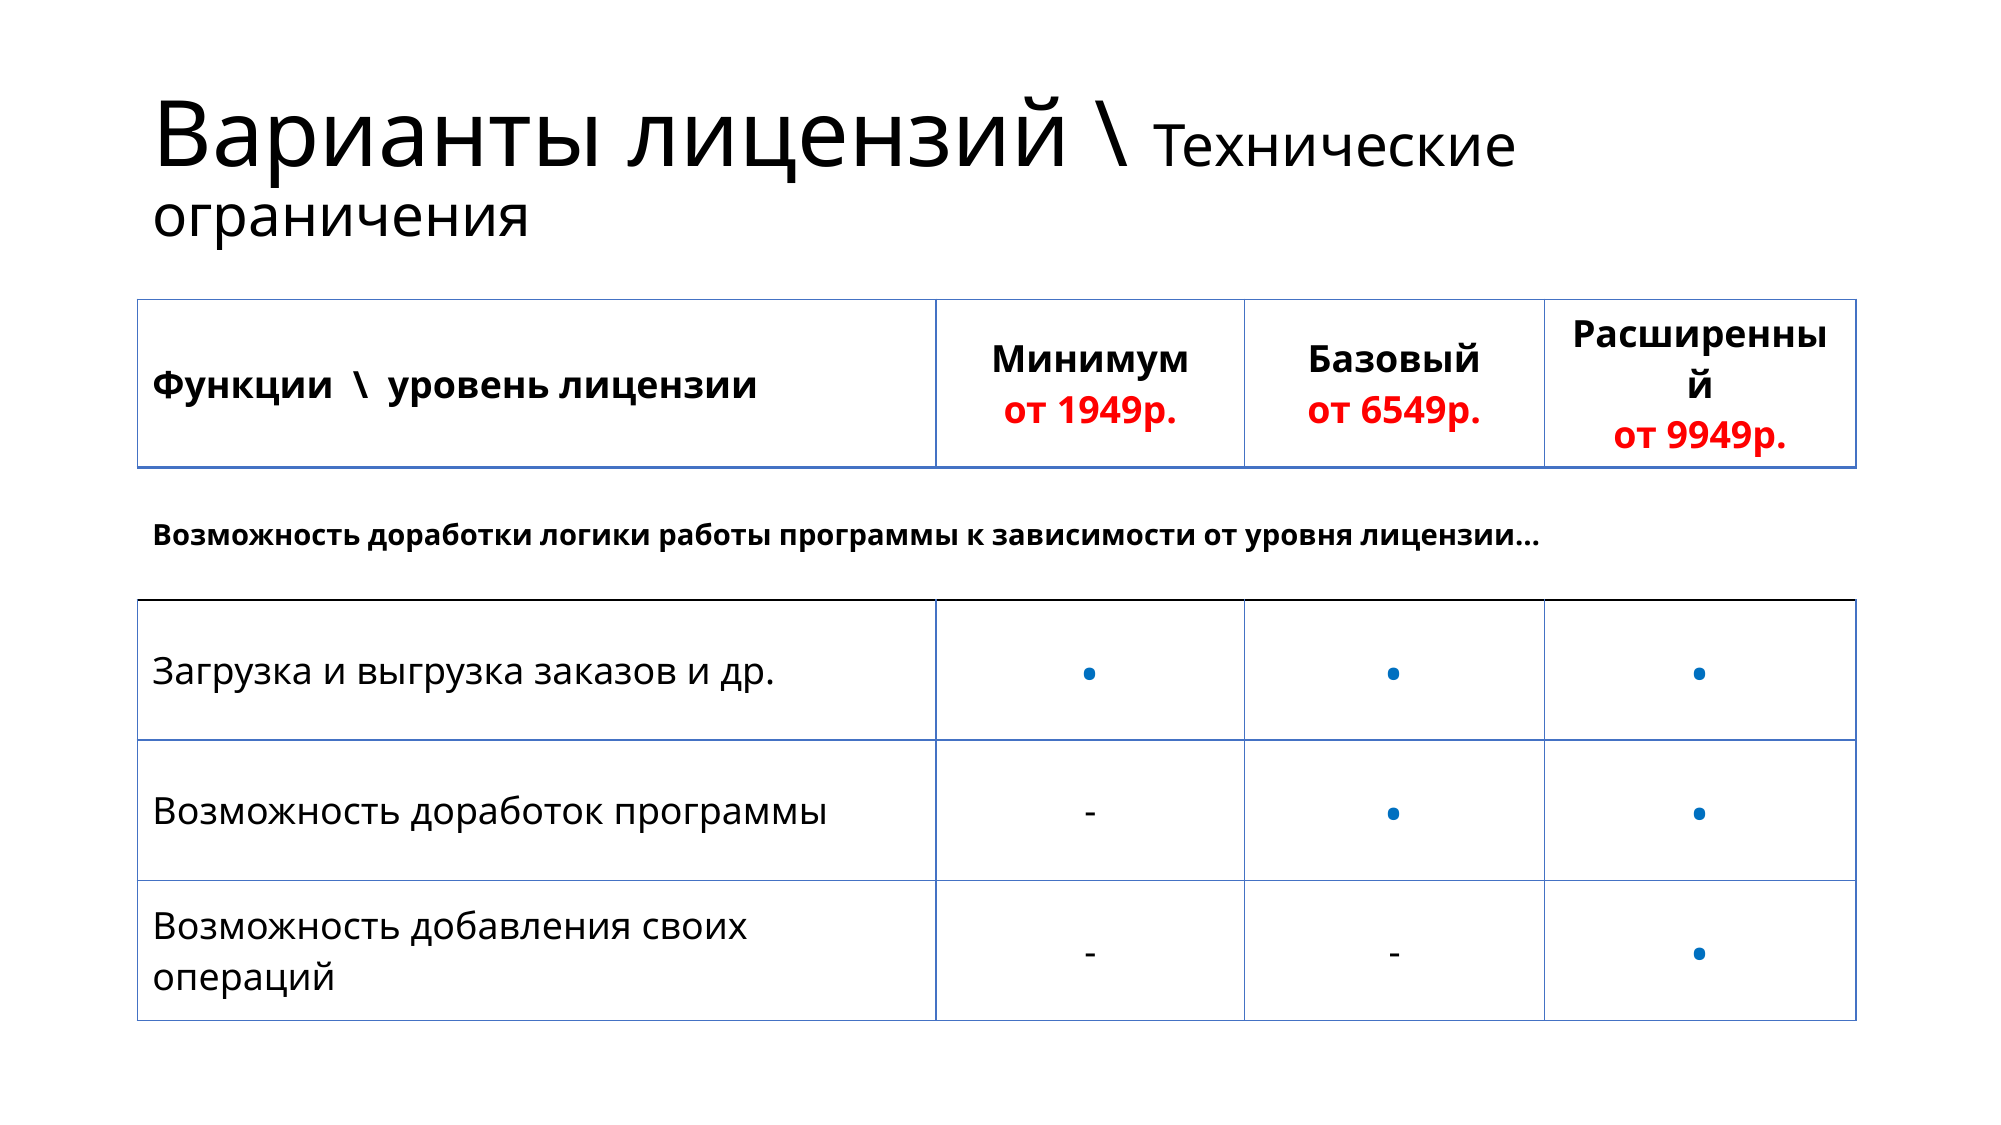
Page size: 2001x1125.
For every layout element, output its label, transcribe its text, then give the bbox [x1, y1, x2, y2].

table_cell · [1545, 741, 1855, 880]
table_cell · [1245, 741, 1544, 880]
table_cell - [1245, 881, 1544, 1020]
table_cell Возможность доработки логики работы программы к зависимости от уровня лицензии… [137, 469, 1856, 599]
table_cell - [937, 881, 1244, 1020]
table_header Минимум от 1949р. [937, 300, 1244, 466]
table_cell · [1545, 881, 1855, 1020]
title Варианты лицензий \ Технические ограничения [137, 59, 1863, 278]
table_cell · [1245, 601, 1544, 739]
table_cell Возможность добавления своих операций [138, 881, 935, 1020]
table_header Расширенный от 9949р. [1545, 300, 1855, 466]
table_cell · [1545, 601, 1855, 739]
table_cell Загрузка и выгрузка заказов и др. [138, 601, 935, 739]
table_cell · [937, 601, 1244, 739]
table_cell Возможность доработок программы [138, 741, 935, 880]
table_header Базовый от 6549р. [1245, 300, 1544, 466]
table_header Функции \ уровень лицензии [138, 300, 935, 466]
table_cell - [937, 741, 1244, 880]
